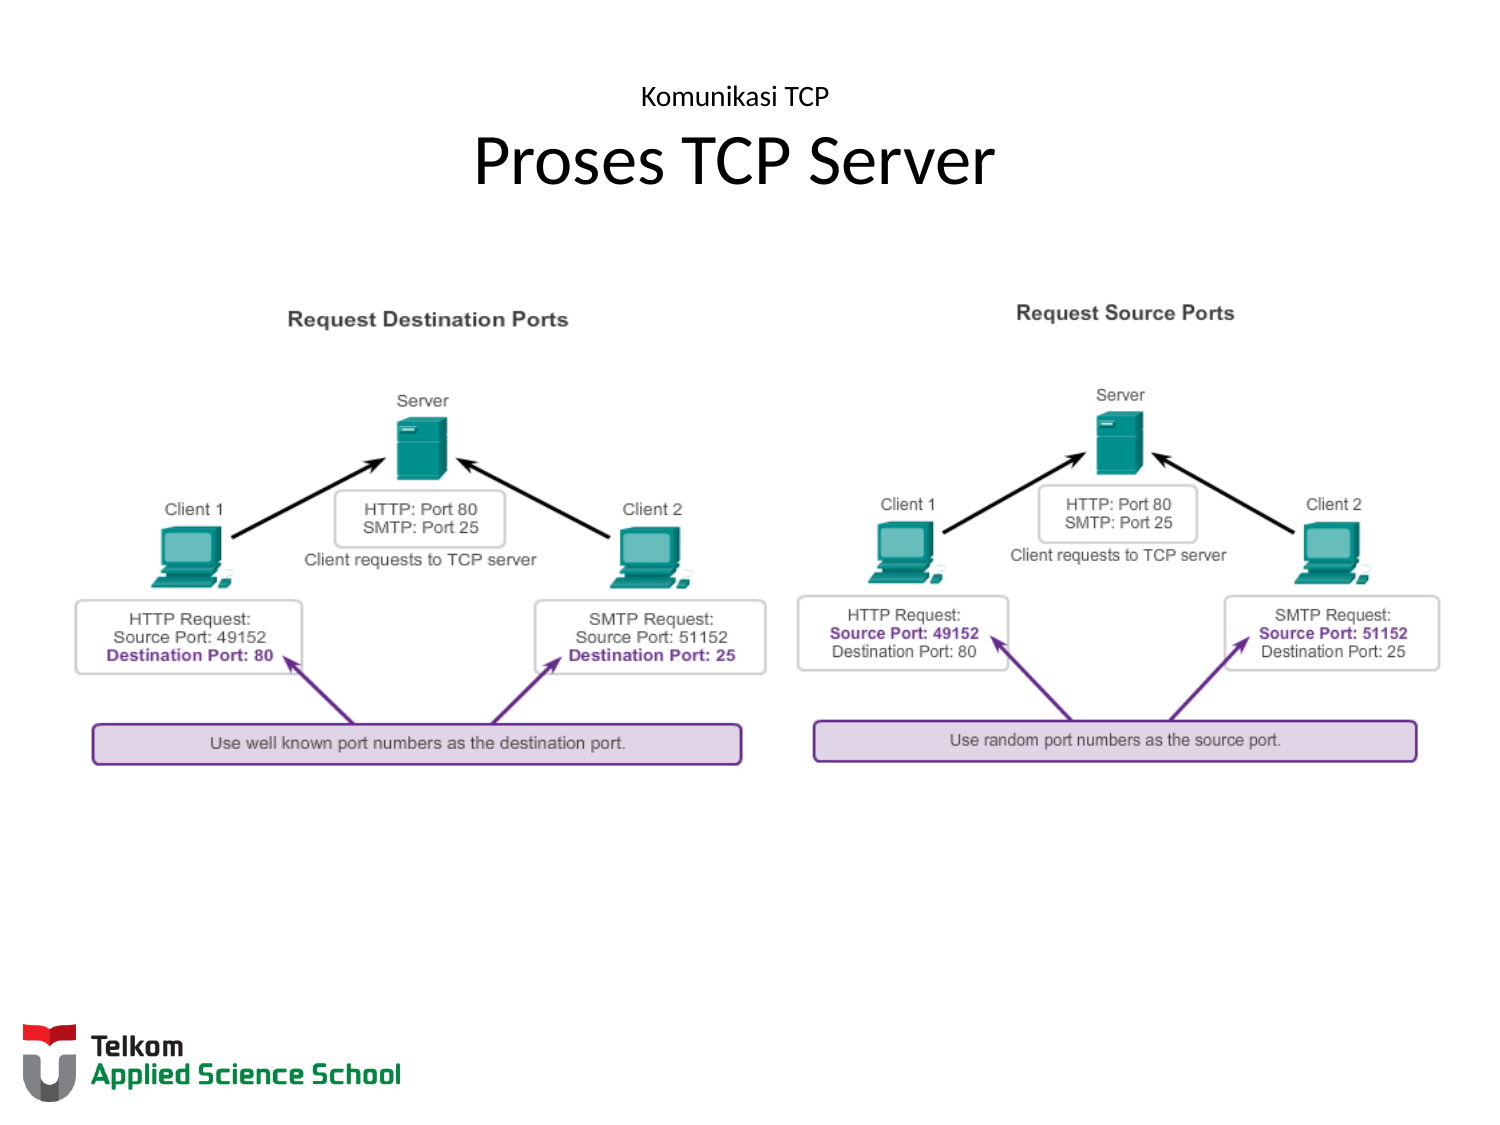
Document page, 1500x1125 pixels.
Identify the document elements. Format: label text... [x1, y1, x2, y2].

picture [71, 306, 768, 774]
picture [23, 1024, 400, 1102]
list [790, 299, 1444, 791]
title Komunikasi TCP Proses TCP Server [67, 69, 1404, 207]
